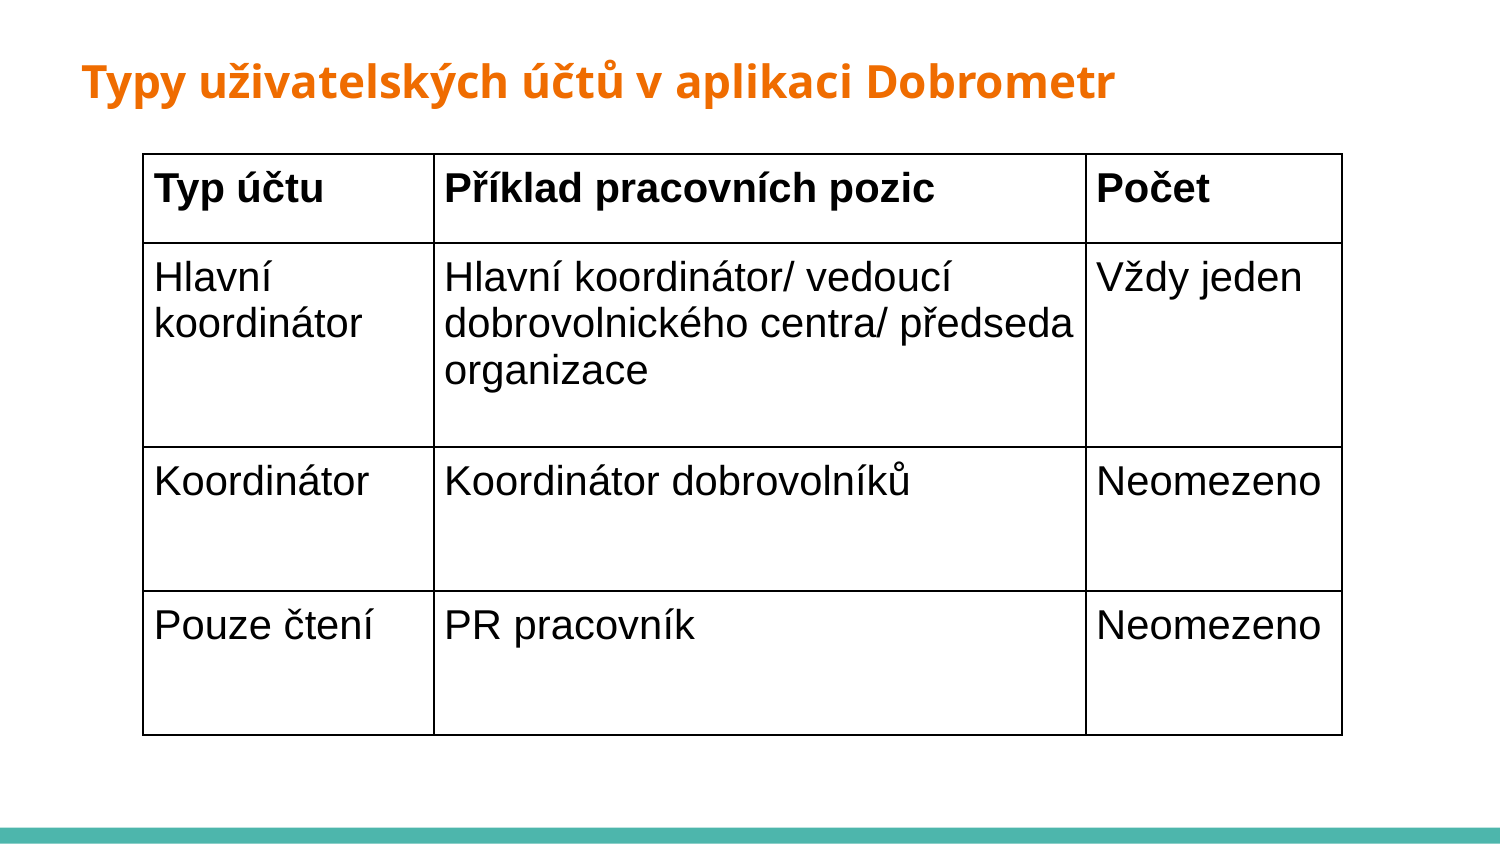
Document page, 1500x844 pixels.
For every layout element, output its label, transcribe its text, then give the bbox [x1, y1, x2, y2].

table_cell Vždy jeden [1087, 244, 1341, 446]
table_cell Neomezeno [1087, 448, 1341, 590]
title Typy uživatelských účtů v aplikaci Dobrometr [66, 37, 1464, 154]
table_cell PR pracovník [435, 592, 1085, 734]
table_header Příklad pracovních pozic [435, 155, 1085, 242]
table_header Počet [1087, 155, 1341, 242]
table_cell Pouze čtení [144, 592, 433, 734]
table_cell Koordinátor [144, 448, 433, 590]
table_cell Hlavní koordinátor [144, 244, 433, 446]
table_cell Hlavní koordinátor/ vedoucí dobrovolnického centra/ předseda organizace [435, 244, 1085, 446]
table_cell Koordinátor dobrovolníků [435, 448, 1085, 590]
table_header Typ účtu [144, 155, 433, 242]
table_cell Neomezeno [1087, 592, 1341, 734]
